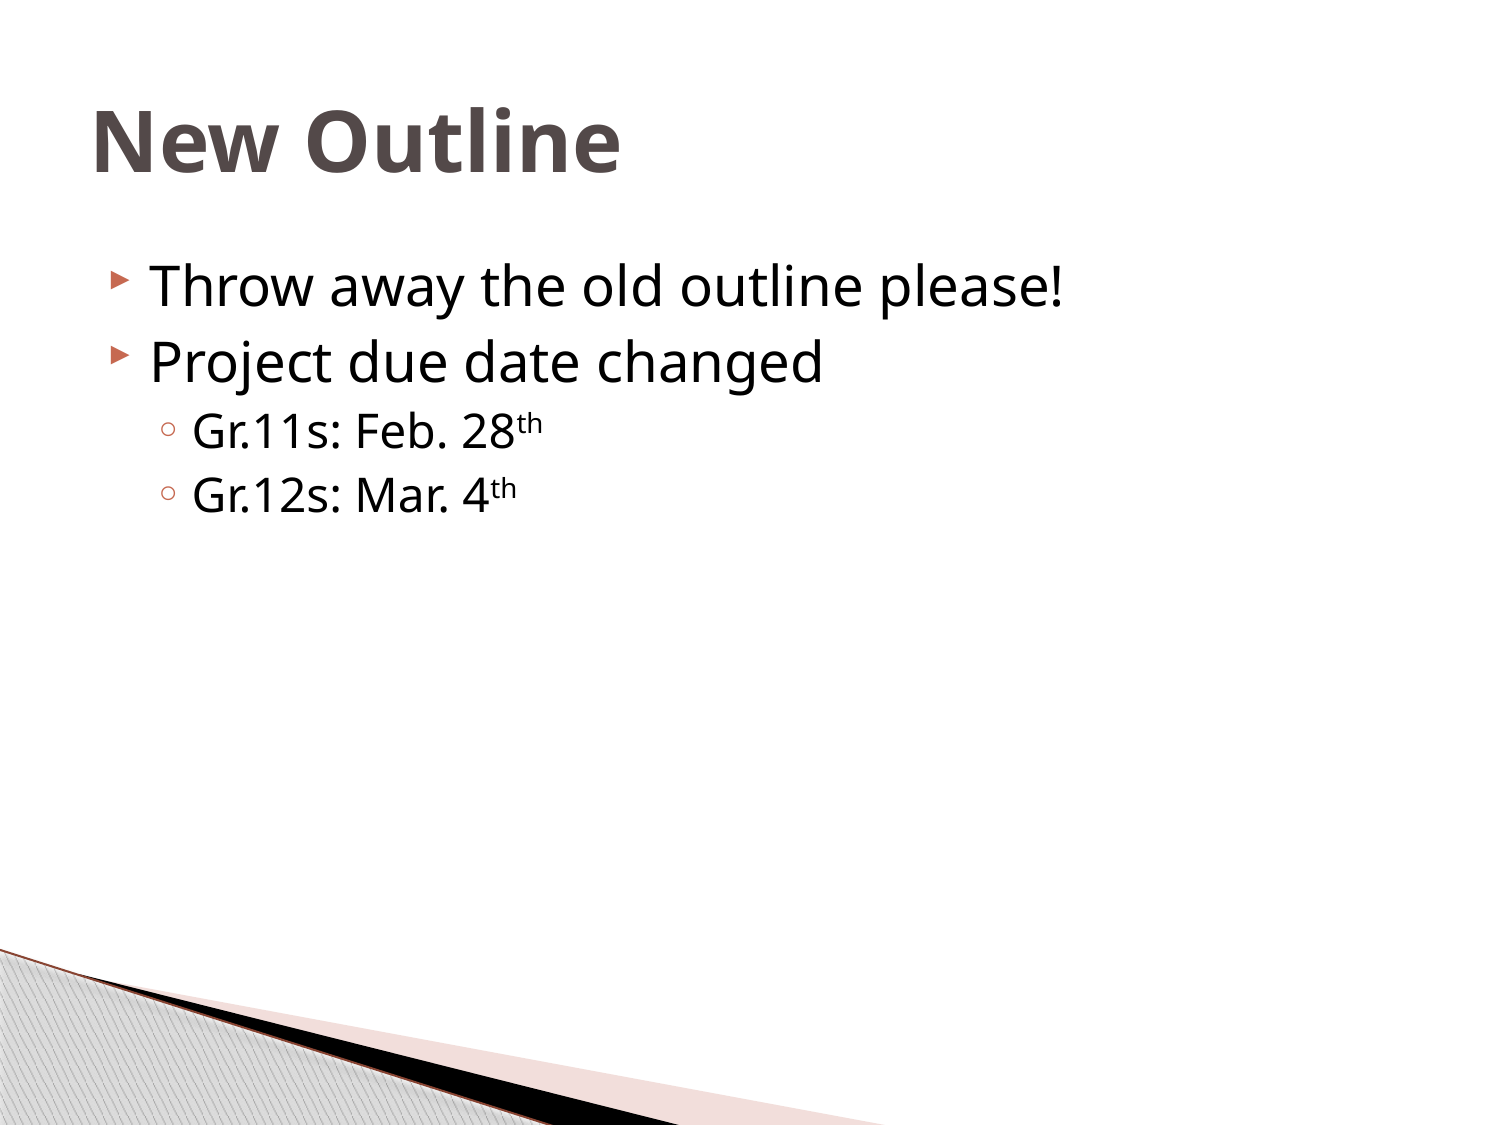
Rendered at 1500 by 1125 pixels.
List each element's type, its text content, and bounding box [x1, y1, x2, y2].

list Throw away the old outline please! Project due date changed Gr.11s: Feb. 28th Gr.12s: Mar. 4th [75, 243, 1425, 986]
title New Outline [75, 45, 1425, 233]
